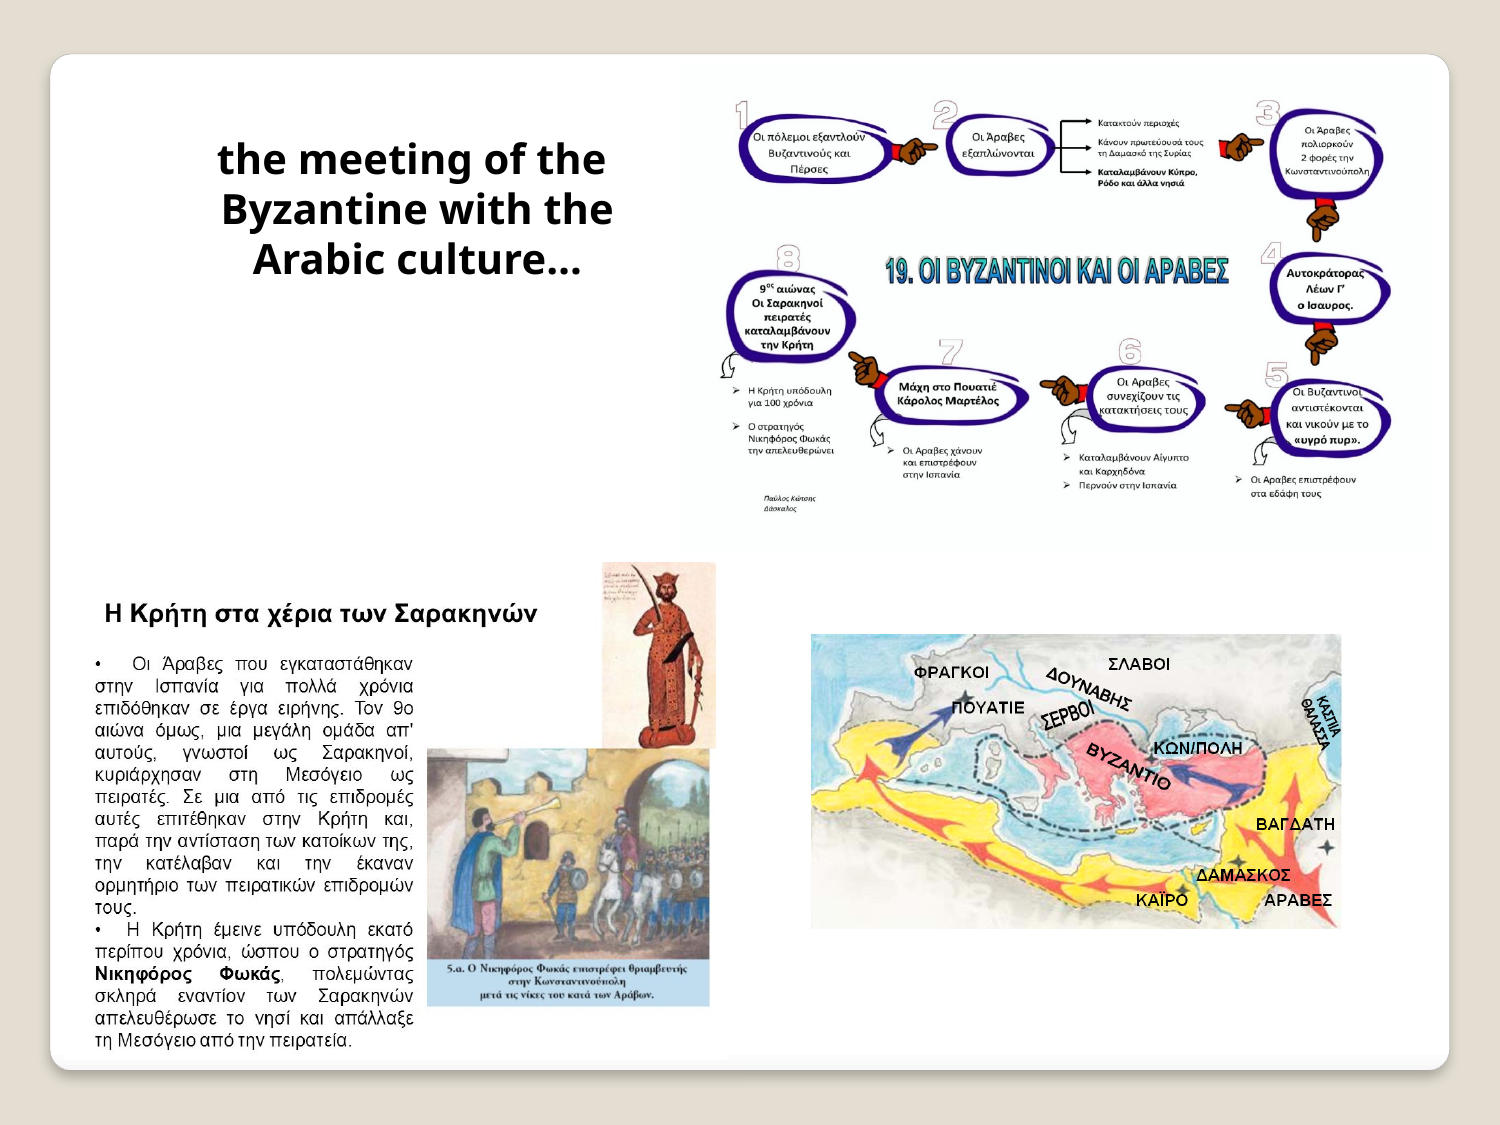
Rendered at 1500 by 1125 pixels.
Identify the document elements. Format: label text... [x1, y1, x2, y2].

picture [808, 633, 1344, 929]
text_box the meeting of the Byzantine with the Arabic culture… [100, 125, 671, 315]
picture [64, 562, 727, 1060]
picture [678, 66, 1433, 551]
